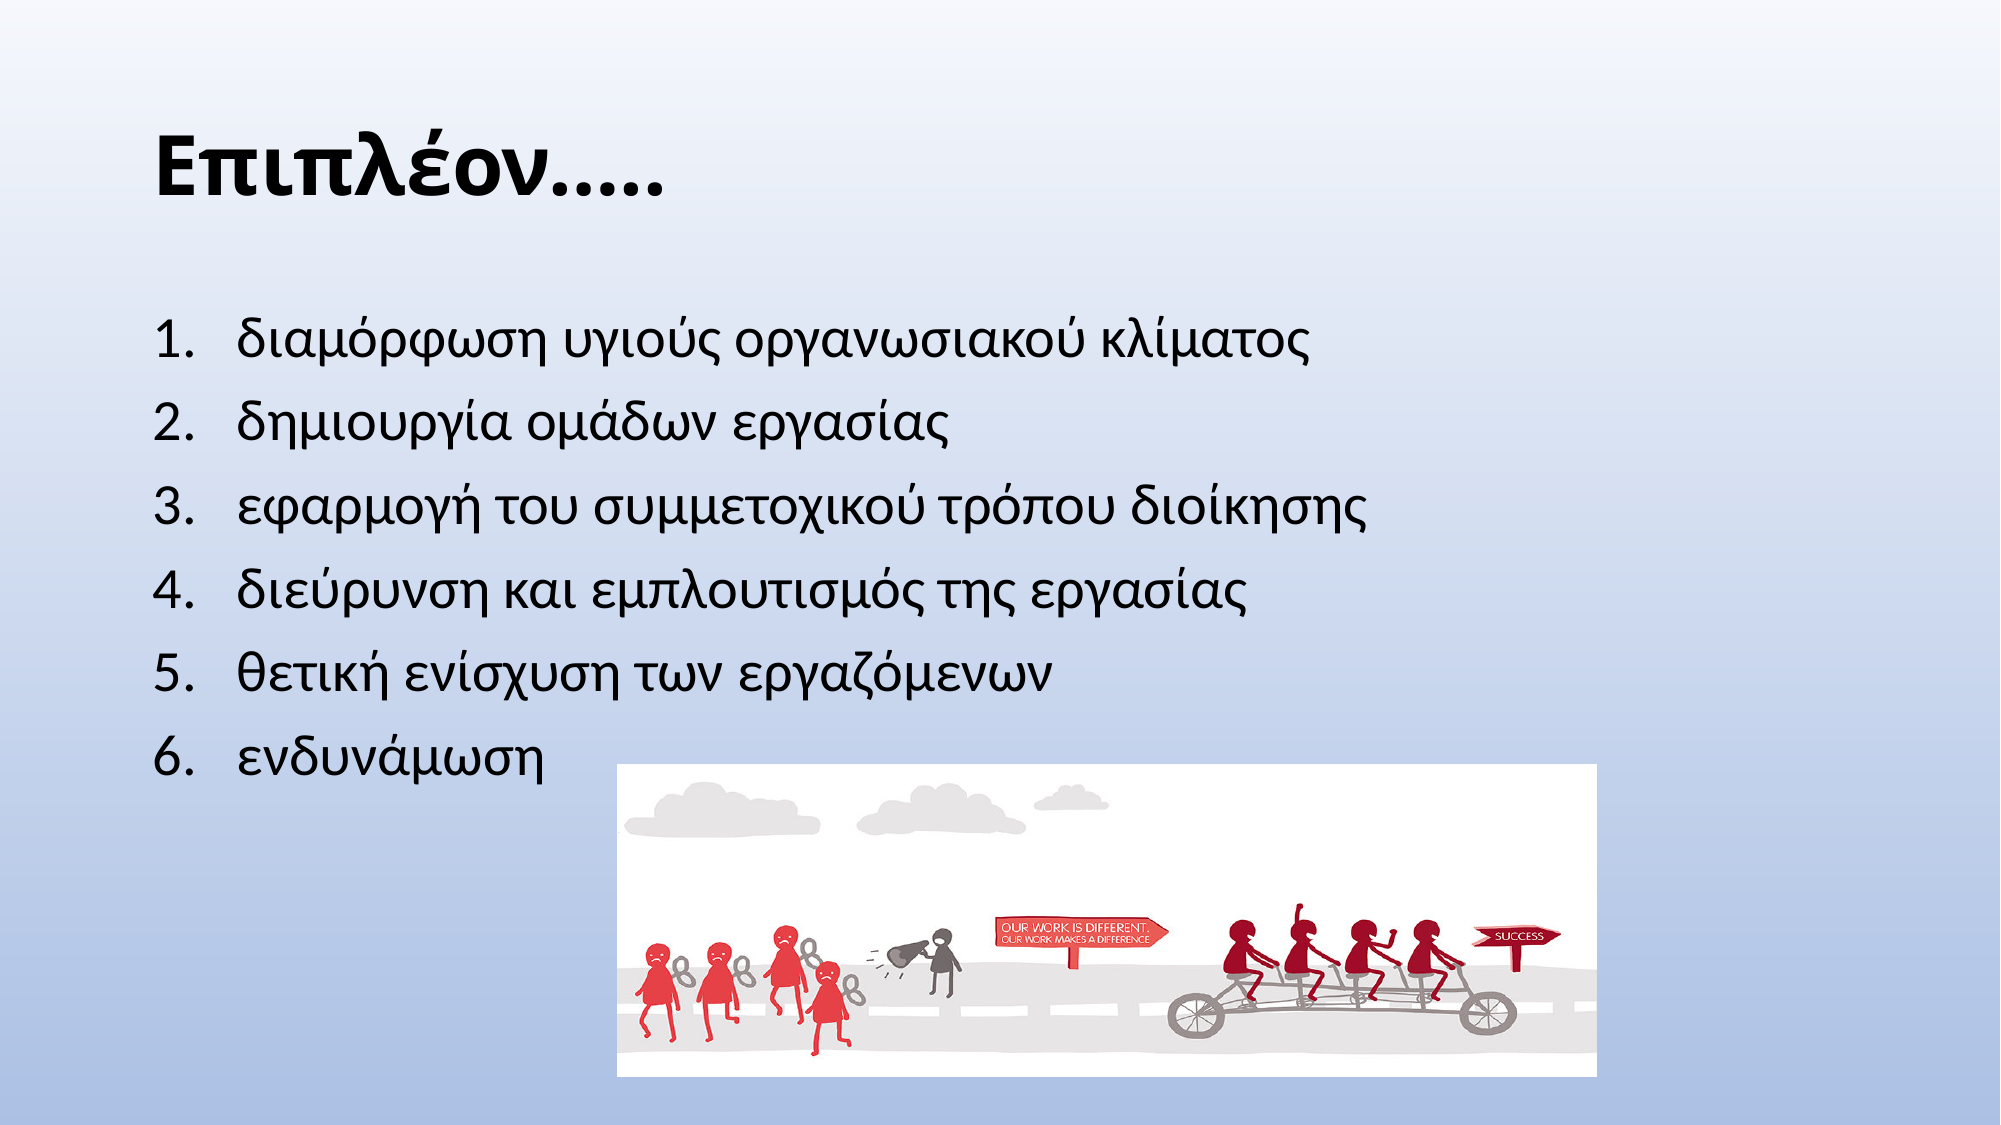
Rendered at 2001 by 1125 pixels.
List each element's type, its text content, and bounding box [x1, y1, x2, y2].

title Επιπλέον….. [137, 59, 1863, 278]
picture [617, 764, 1597, 1077]
list διαμόρφωση υγιούς οργανωσιακού κλίματος δημιουργία ομάδων εργασίας εφαρμογή του συμμετοχικού τρόπου διοίκησης διεύρυνση και εμπλουτισμός της εργασίας θετική ενίσχυση των εργαζόμενων ενδυνάμωση [137, 299, 1863, 1014]
